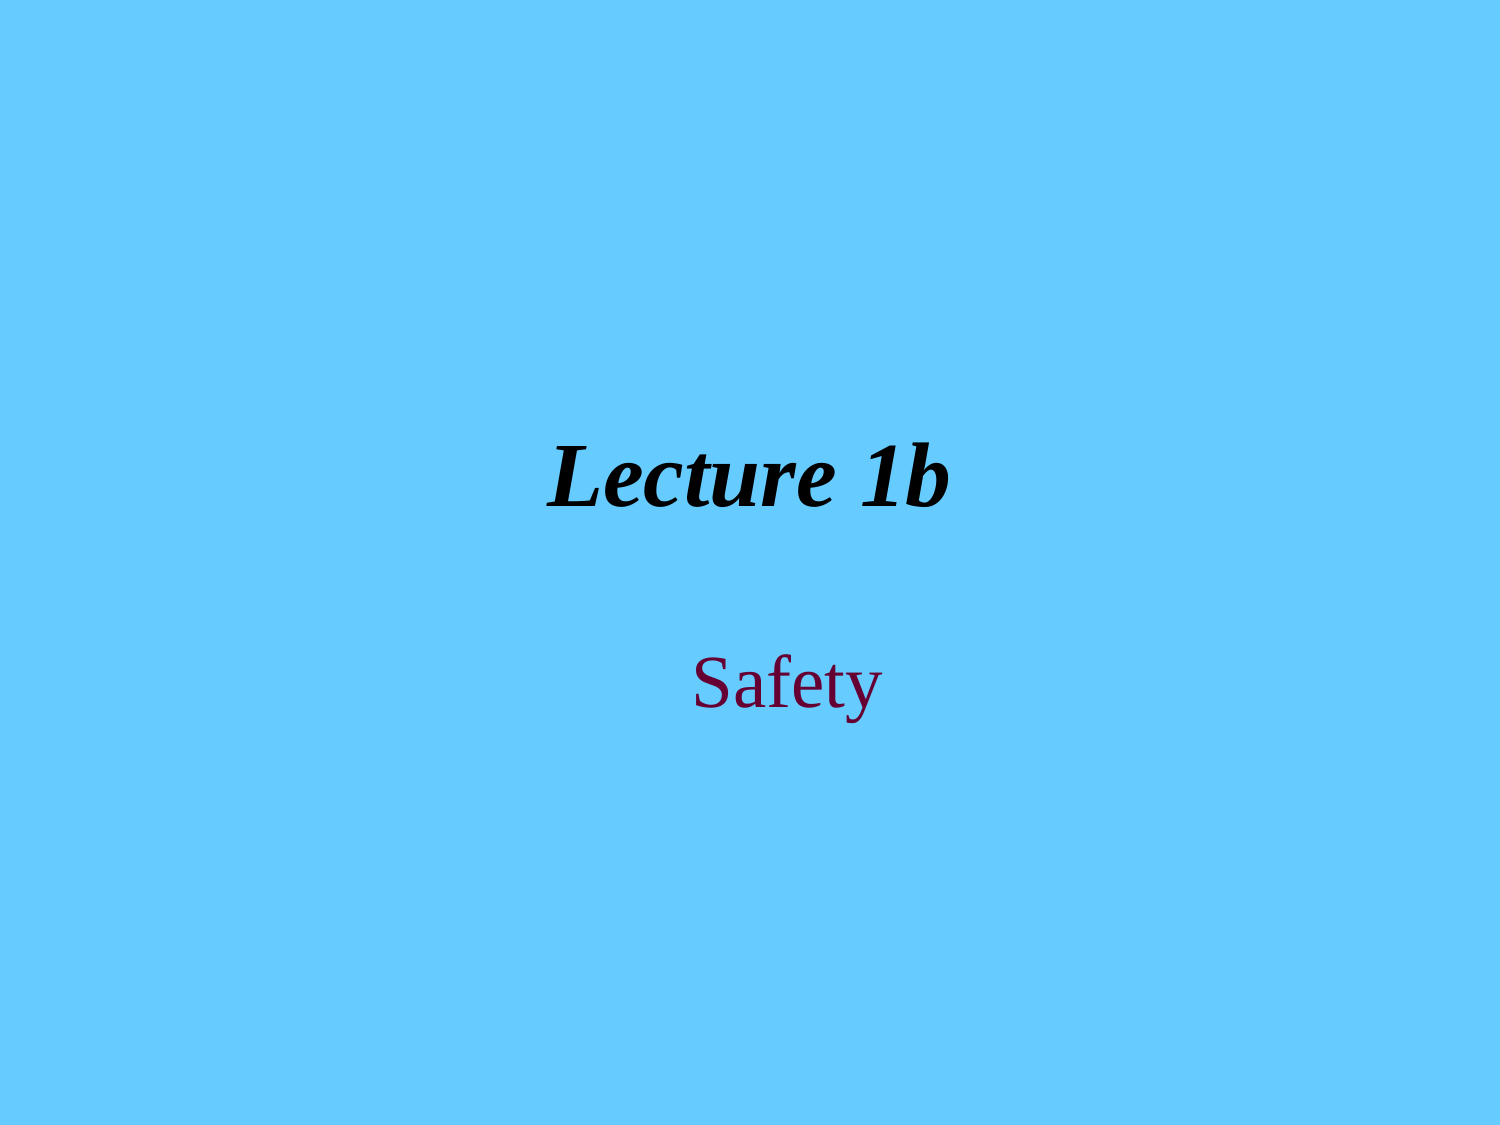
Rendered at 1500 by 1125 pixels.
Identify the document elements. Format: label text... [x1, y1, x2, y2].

title Lecture 1b [112, 349, 1388, 591]
subtitle Safety [350, 624, 1225, 746]
